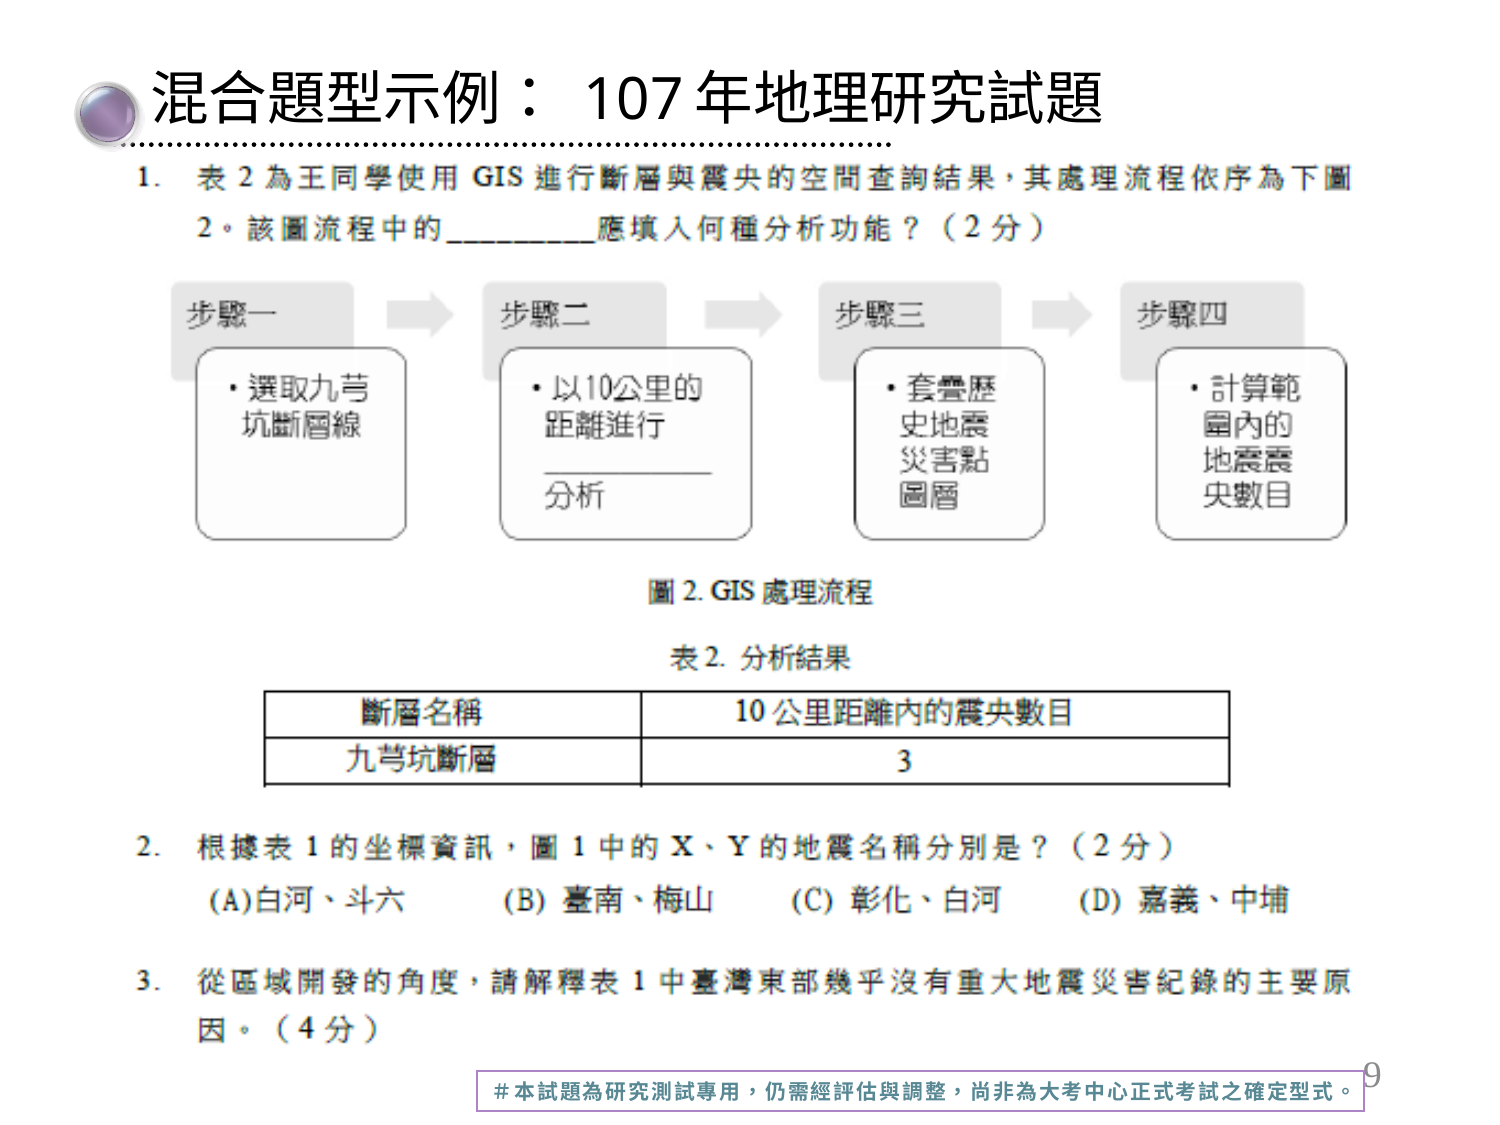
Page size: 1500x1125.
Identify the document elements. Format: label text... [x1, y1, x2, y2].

picture [100, 147, 110, 152]
title 混合題型示例： 107年地理研究試題 [134, 43, 1288, 154]
slide_number 9 [1059, 1042, 1397, 1103]
picture [105, 76, 116, 82]
text_box ＃本試題為研究測試專用，仍需經評估與調整，尚非為大考中心正式考試之確定型式。 [476, 1070, 1365, 1112]
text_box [74, 82, 893, 147]
picture [123, 154, 1370, 1047]
